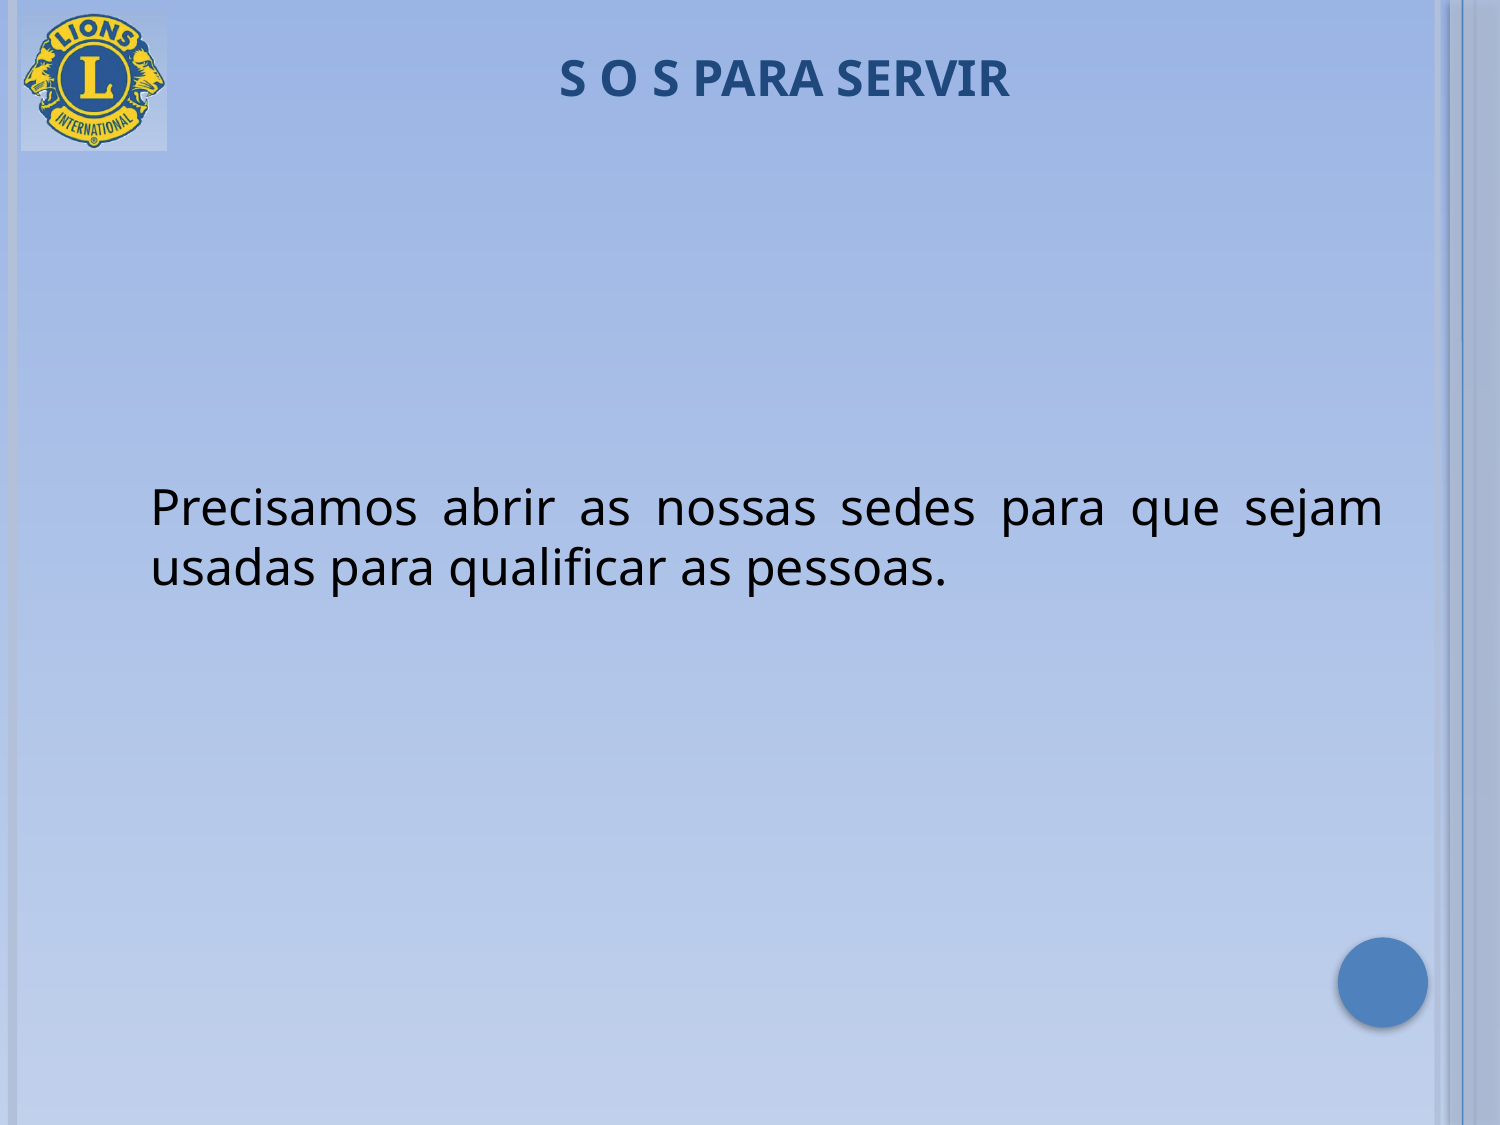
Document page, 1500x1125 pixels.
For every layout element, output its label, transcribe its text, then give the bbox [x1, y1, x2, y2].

list Precisamos abrir as nossas sedes para que sejam usadas para qualificar as pessoas. [135, 468, 1400, 811]
picture [20, 11, 167, 152]
title S O S PARA SERVIR [171, 0, 1412, 114]
